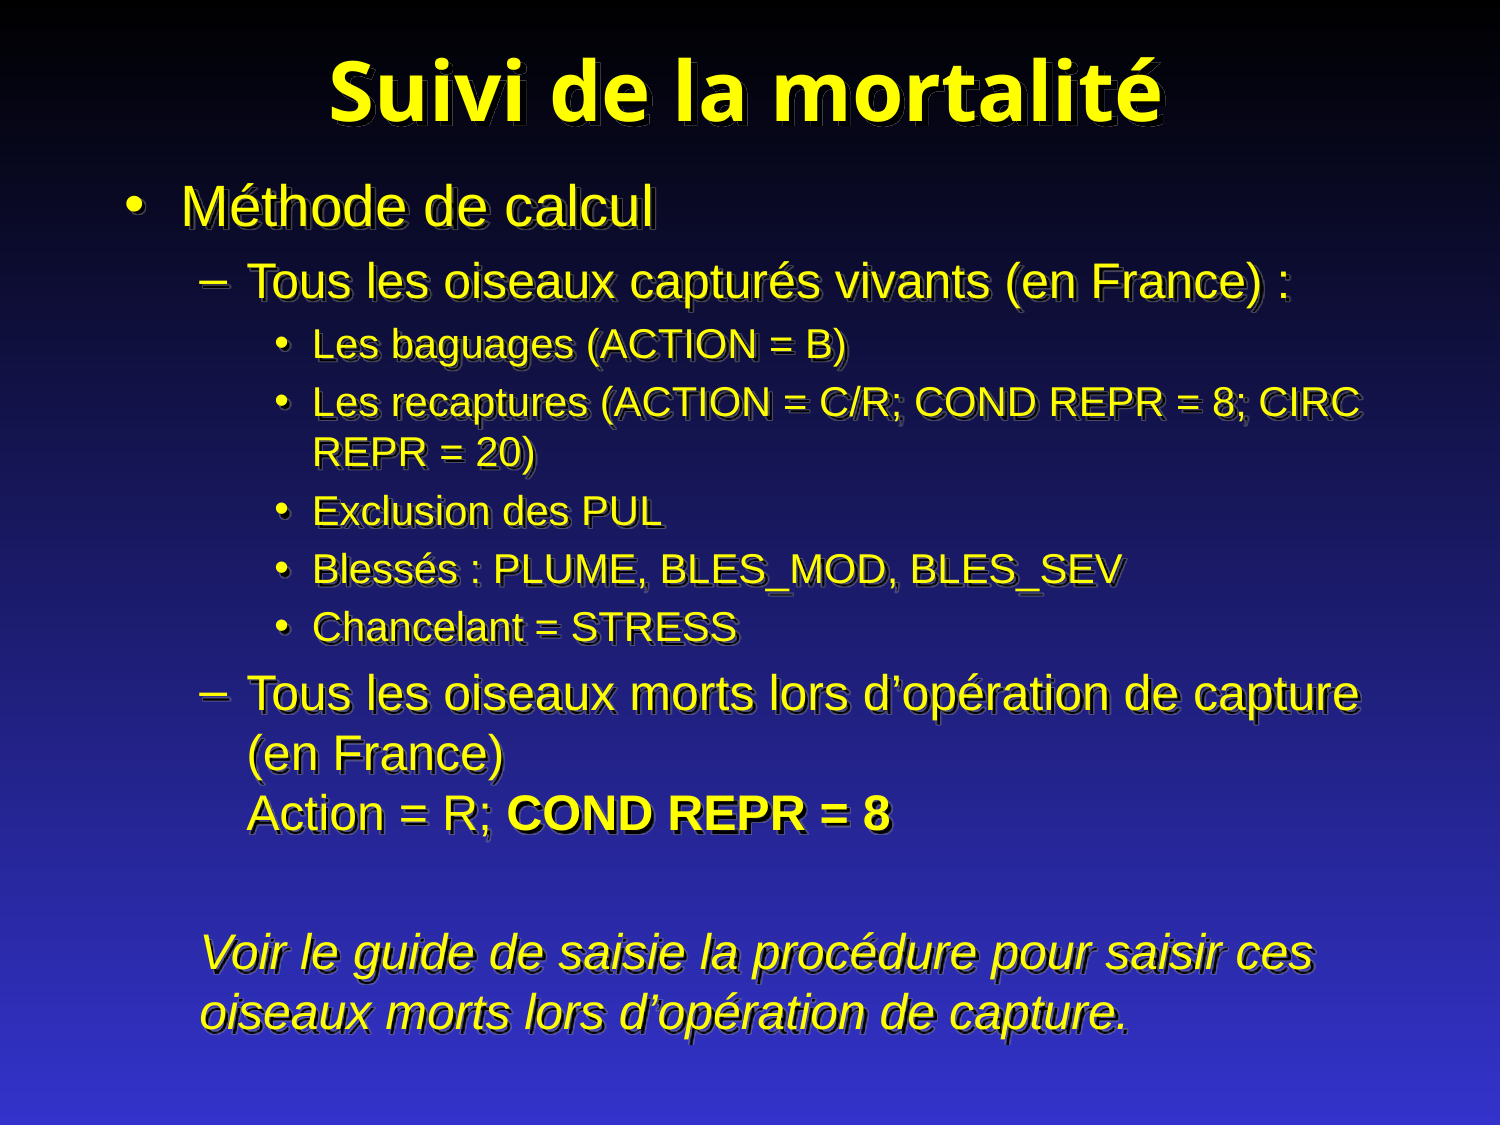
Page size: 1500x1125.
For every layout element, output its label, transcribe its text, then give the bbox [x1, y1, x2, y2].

title Suivi de la mortalité [109, 31, 1385, 219]
list Méthode de calcul Tous les oiseaux capturés vivants (en France) : Les baguages (ACTION = B) Les recaptures (ACTION = C/R; COND REPR = 8; CIRC REPR = 20) Exclusion des PUL Blessés : PLUME, BLES_MOD, BLES_SEV Chancelant = STRESS Tous les oiseaux morts lors d’opération de capture (en France) Action = R; COND REPR = 8 Voir le guide de saisie la procédure pour saisir ces oiseaux morts lors d’opération de capture. [109, 219, 1385, 894]
